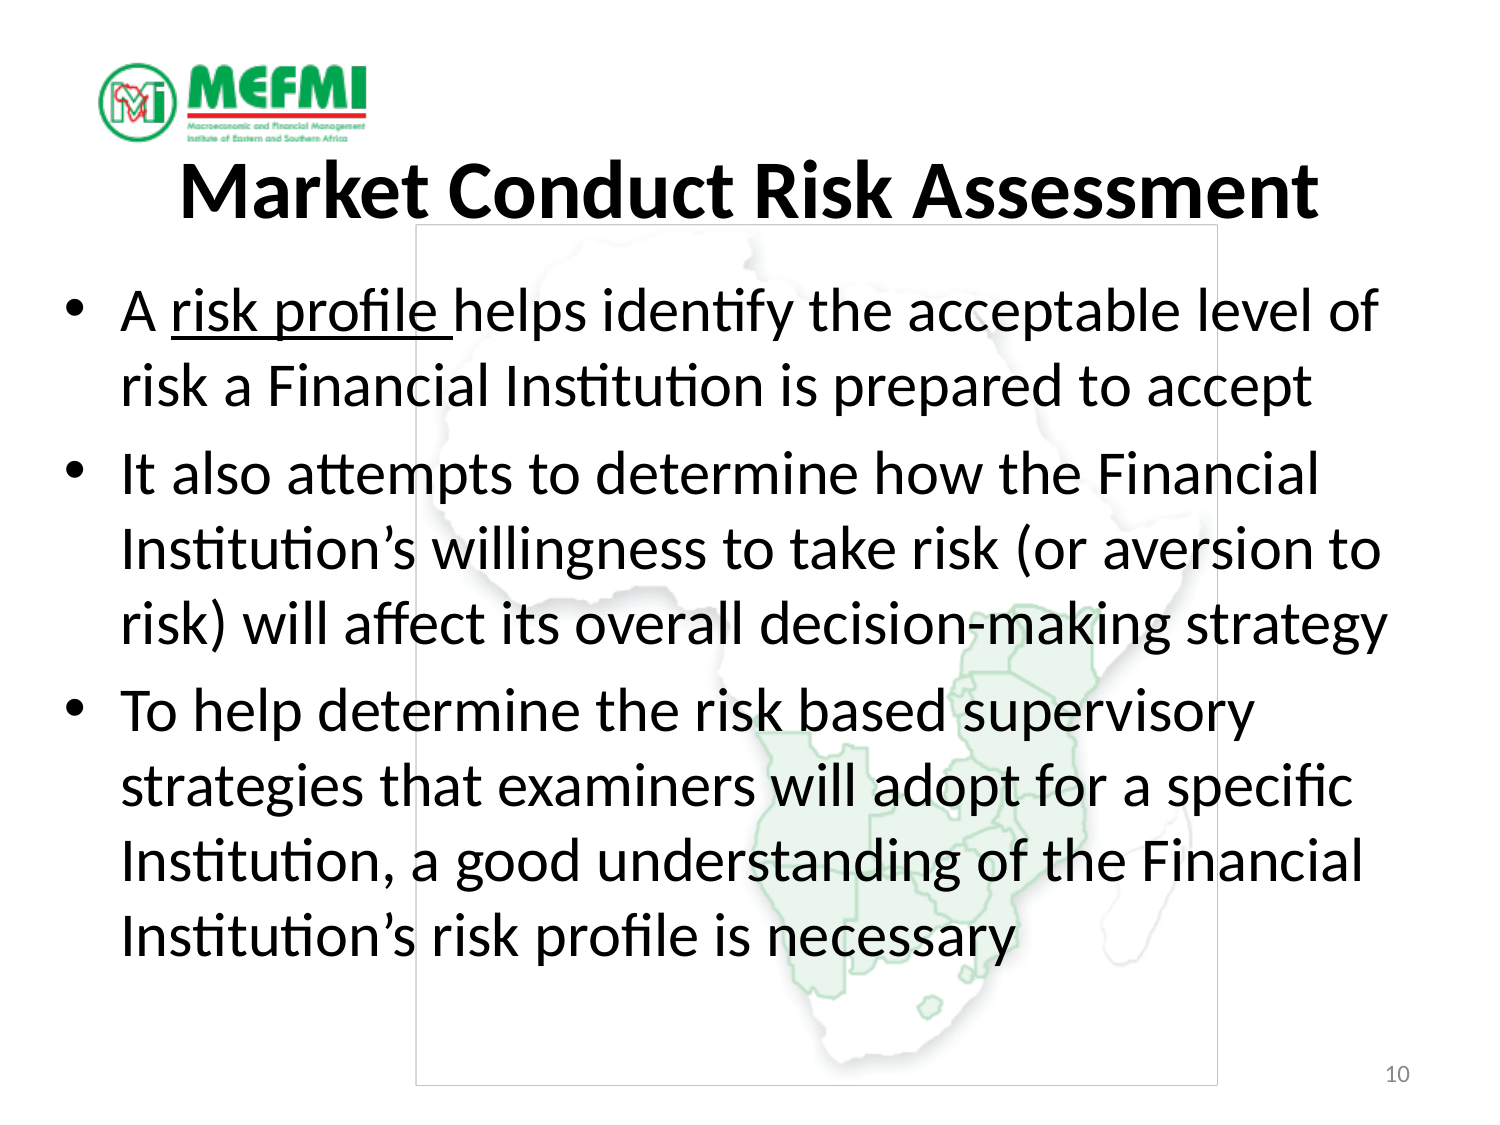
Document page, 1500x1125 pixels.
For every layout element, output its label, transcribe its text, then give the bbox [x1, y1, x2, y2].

slide_number 10 [1074, 1042, 1425, 1103]
title Market Conduct Risk Assessment [74, 136, 1426, 233]
list A risk profile helps identify the acceptable level of risk a Financial Institution is prepared to accept It also attempts to determine how the Financial Institution’s willingness to take risk (or aversion to risk) will affect its overall decision-making strategy To help determine the risk based supervisory strategies that examiners will adopt for a specific Institution, a good understanding of the Financial Institution’s risk profile is necessary [49, 262, 1449, 1046]
